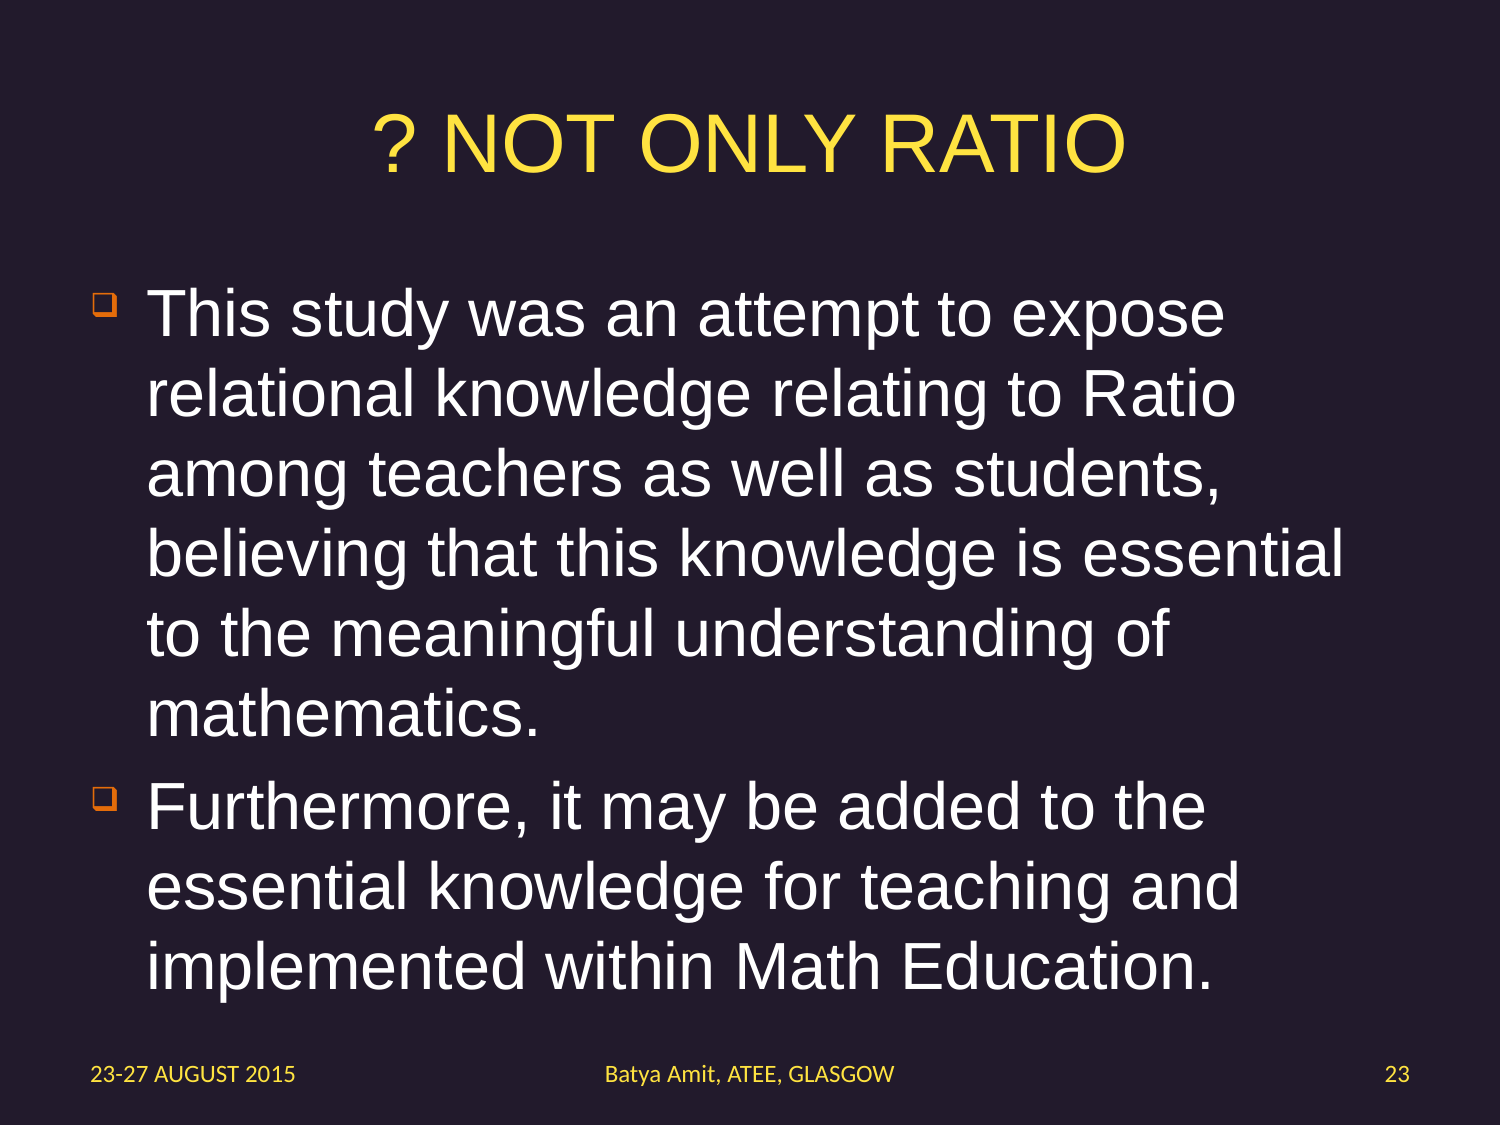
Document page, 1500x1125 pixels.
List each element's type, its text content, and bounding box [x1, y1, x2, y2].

footer Batya Amit, ATEE, GLASGOW [512, 1042, 988, 1103]
list This study was an attempt to expose relational knowledge relating to Ratio among teachers as well as students, believing that this knowledge is essential to the meaningful understanding of mathematics. Furthermore, it may be added to the essential knowledge for teaching and implemented within Math Education. [75, 262, 1425, 1005]
slide_number 23 [1074, 1042, 1425, 1103]
title NOT ONLY RATIO ? [75, 45, 1425, 233]
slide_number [75, 1042, 425, 1103]
